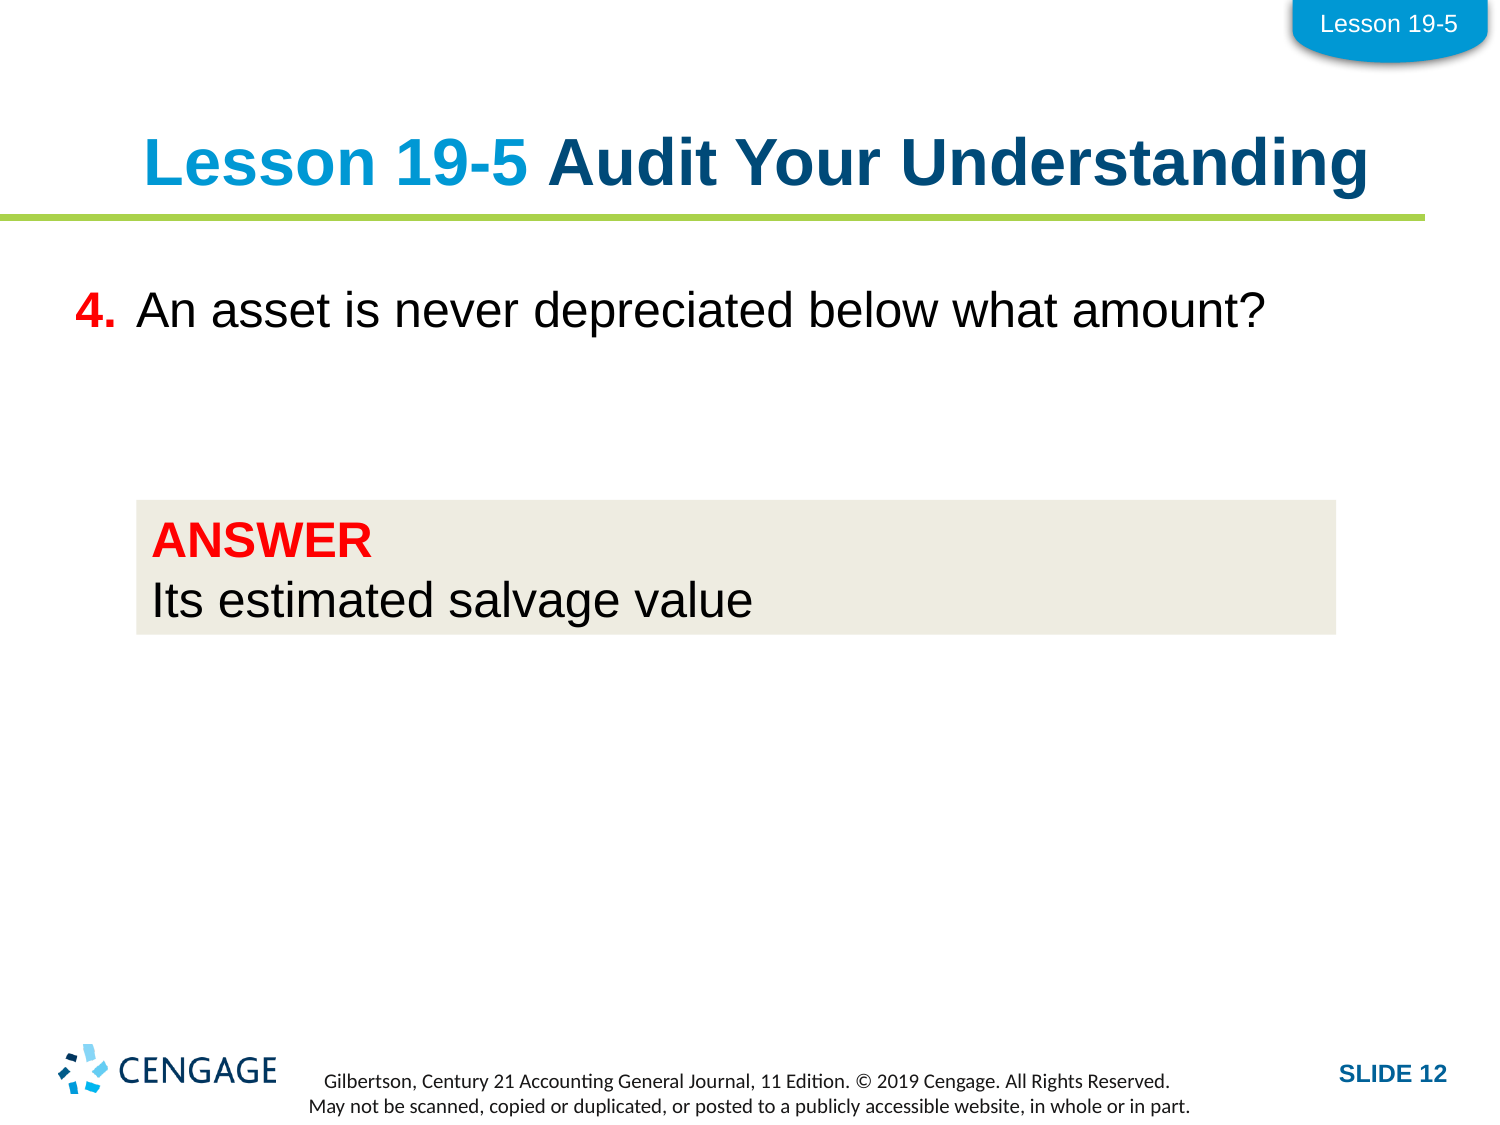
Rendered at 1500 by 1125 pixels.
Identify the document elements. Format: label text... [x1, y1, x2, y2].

text_box ANSWER Its estimated salvage value [136, 499, 1337, 635]
text_box SLIDE 12 [1162, 1049, 1463, 1095]
picture [58, 1044, 276, 1094]
list 4. An asset is never depreciated below what amount? [75, 277, 1394, 442]
text_box [1292, 0, 1488, 63]
title Lesson 19-5 Audit Your Understanding [78, 118, 1437, 229]
text_box Lesson 19-5 [1305, 0, 1474, 45]
